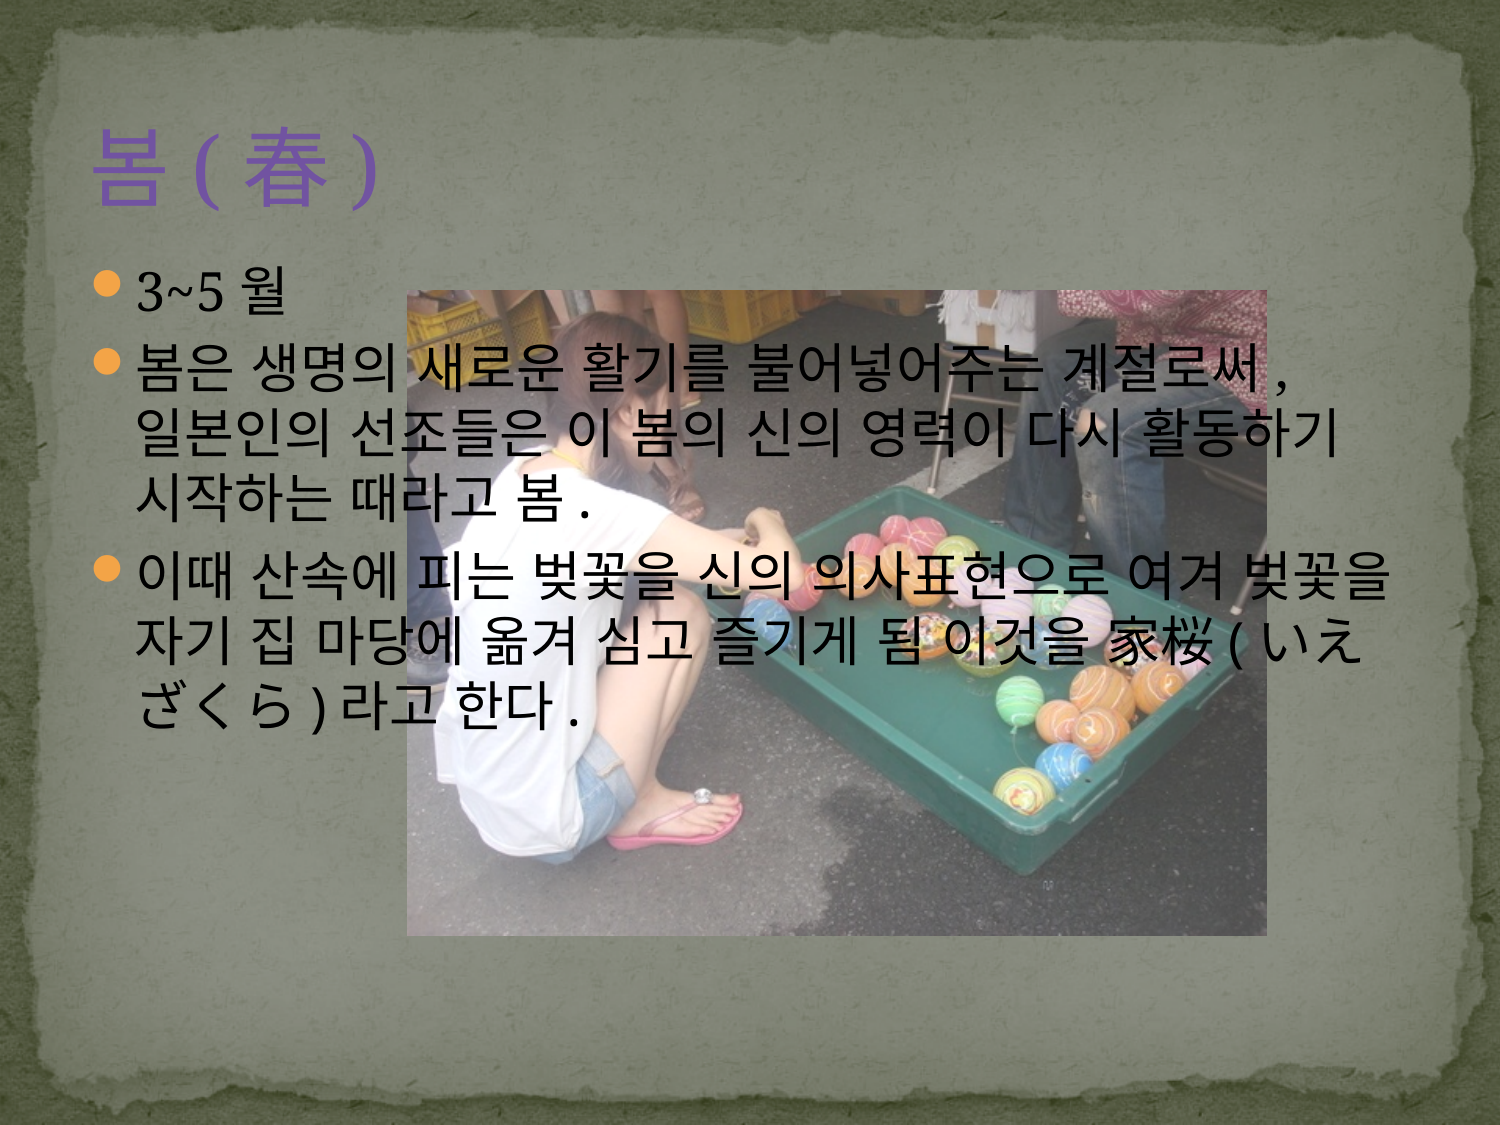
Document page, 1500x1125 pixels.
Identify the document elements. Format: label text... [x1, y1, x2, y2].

list 3~5월 봄은 생명의 새로운 활기를 불어넣어주는 계절로써, 일본인의 선조들은 이 봄의 신의 영력이 다시 활동하기 시작하는 때라고 봄. 이때 산속에 피는 벚꽃을 신의 의사표현으로 여겨 벚꽃을 자기 집 마당에 옮겨 심고 즐기게 됨 이것을 家桜(いえざくら)라고 한다. [75, 249, 1425, 1000]
title 봄(春) [74, 24, 1425, 225]
picture [408, 291, 1266, 937]
